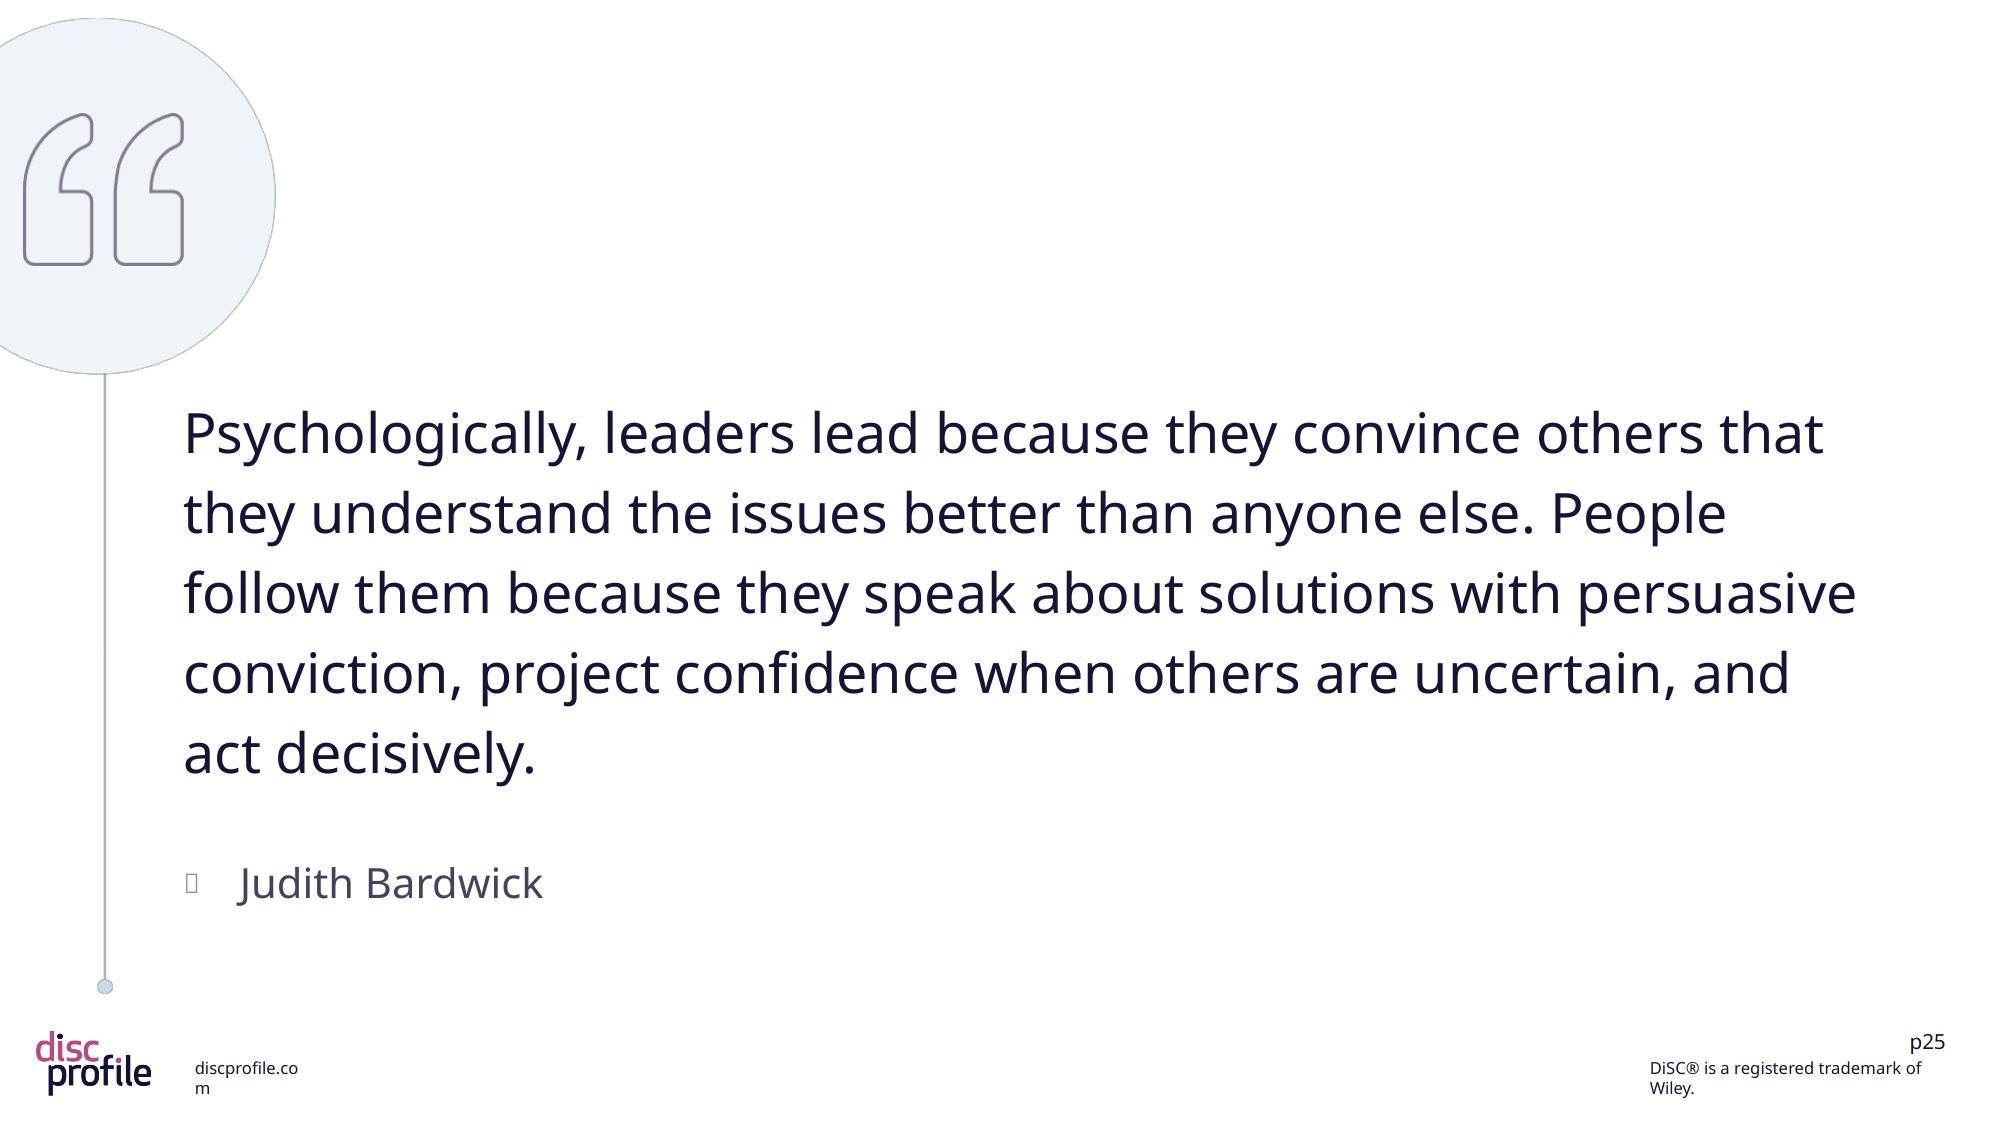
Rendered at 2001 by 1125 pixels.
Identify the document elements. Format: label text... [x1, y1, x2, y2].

picture [0, 18, 276, 994]
list Psychologically, leaders lead because they convince others that they understand the issues better than anyone else. People follow them because they speak about solutions with persuasive conviction, project confidence when others are uncertain, and act decisively. [183, 374, 1872, 795]
picture [29, 1020, 158, 1106]
list Judith Bardwick [183, 855, 1031, 925]
